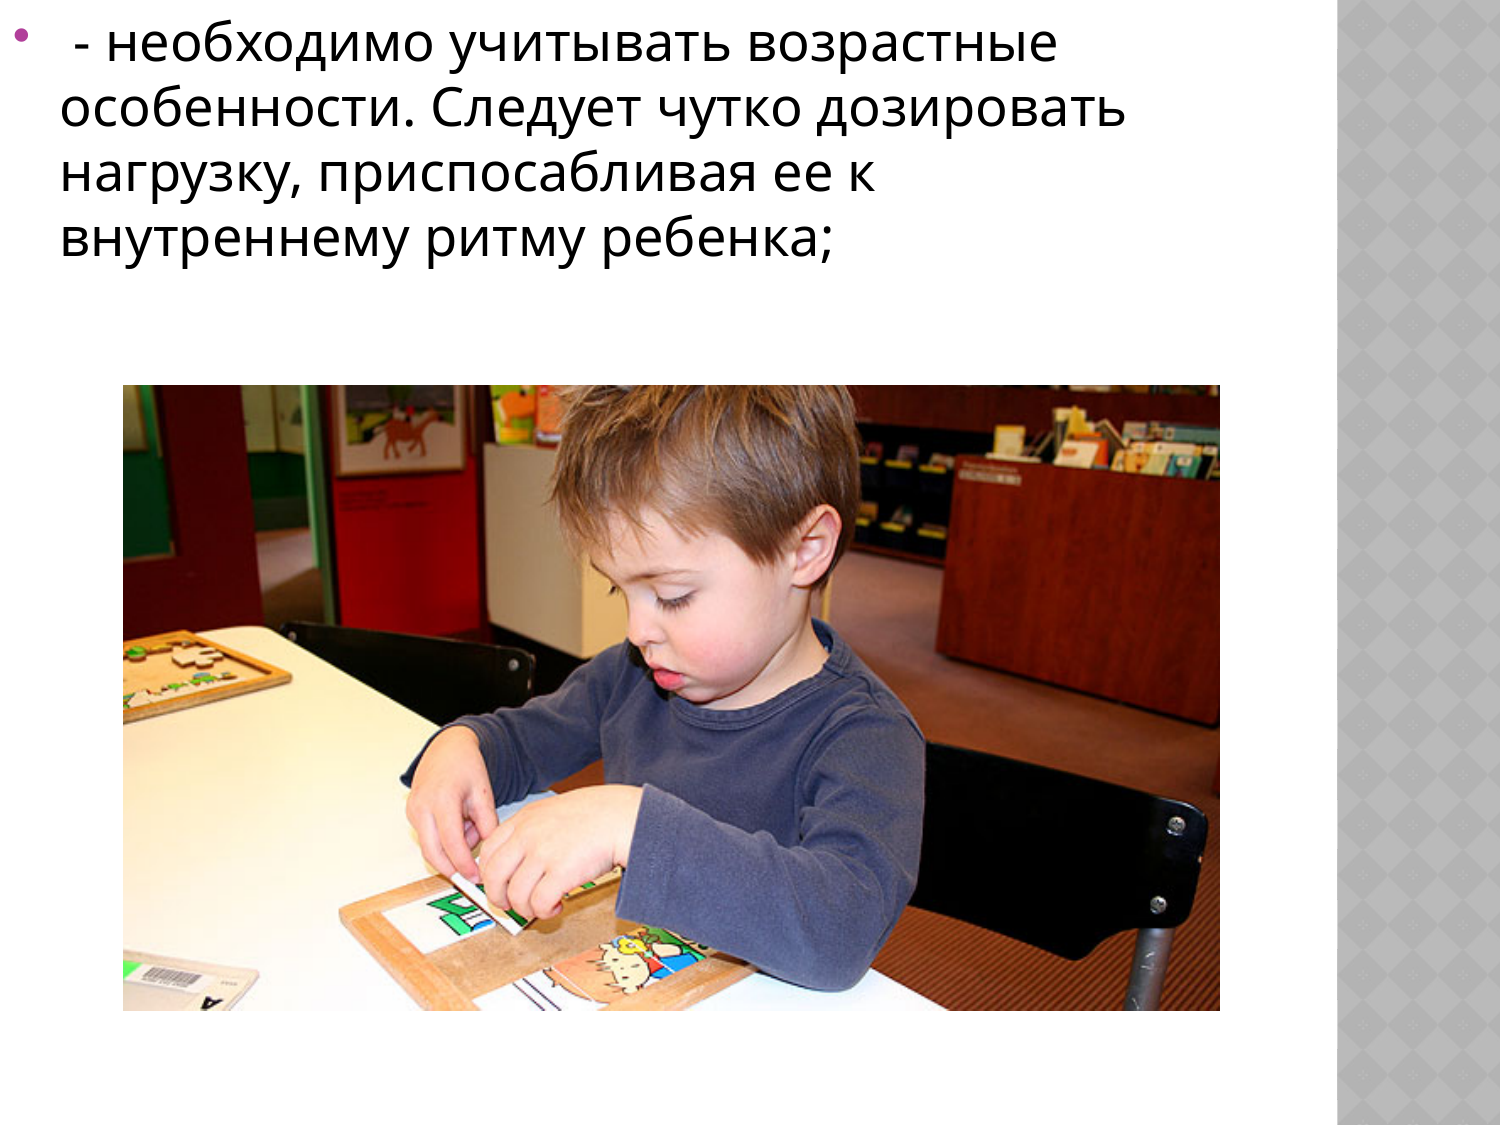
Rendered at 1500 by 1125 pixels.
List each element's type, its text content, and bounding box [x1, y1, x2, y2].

picture [123, 384, 1221, 1012]
list - необходимо учитывать возрастные особенности. Следует чутко дозировать нагрузку, приспосабливая ее к внутреннему ритму ребенка; [0, 0, 1188, 795]
